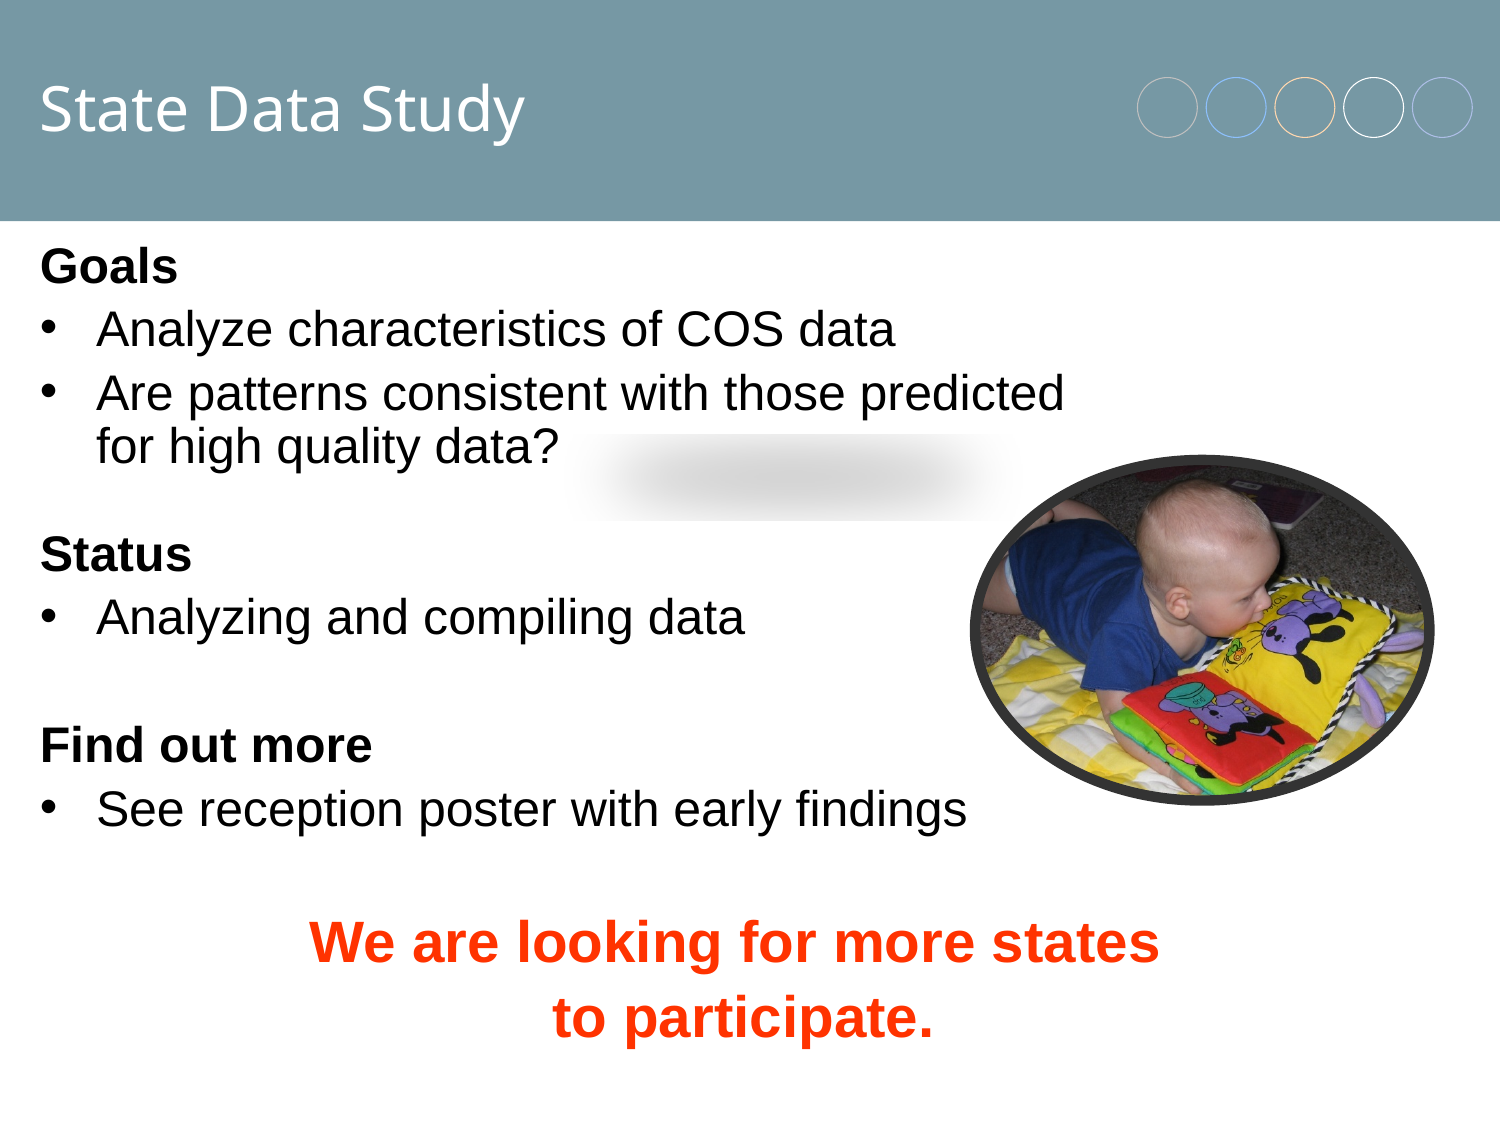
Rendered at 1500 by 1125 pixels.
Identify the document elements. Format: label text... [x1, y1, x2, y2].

picture [974, 459, 1430, 801]
list Goals Analyze characteristics of COS data Are patterns consistent with those predicted for high quality data? Status Analyzing and compiling data Find out more See reception poster with early findings We are looking for more states to participate. [24, 237, 1463, 1075]
title State Data Study [24, 12, 1126, 201]
